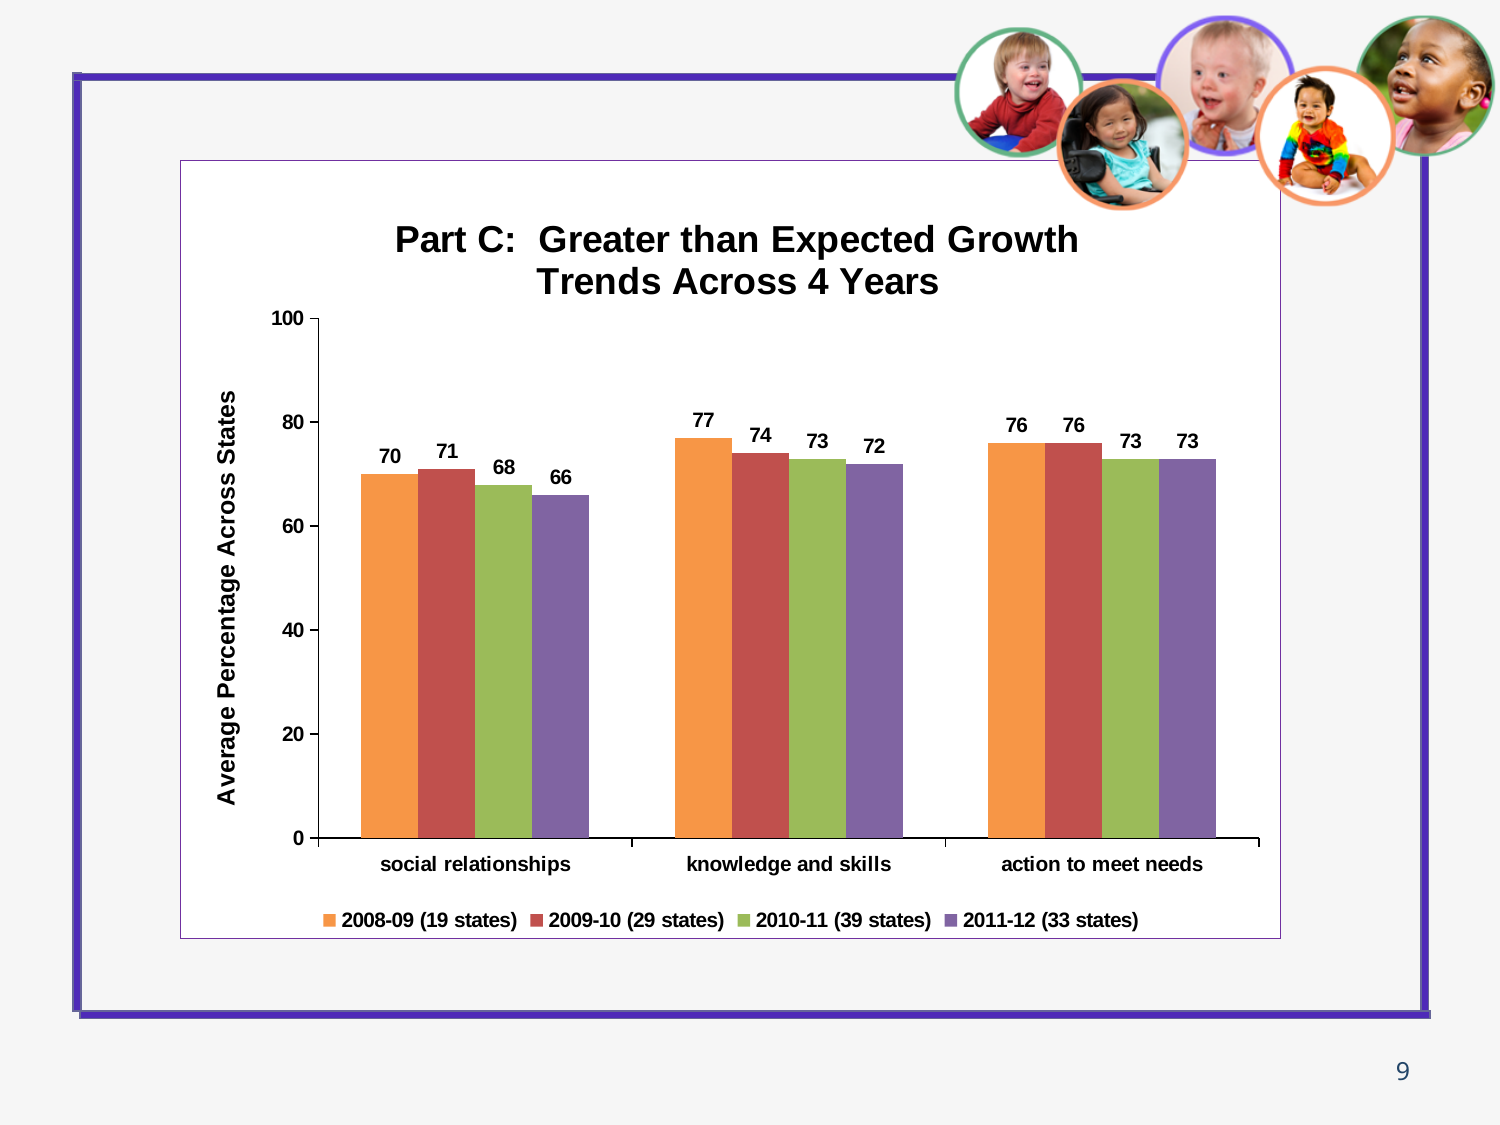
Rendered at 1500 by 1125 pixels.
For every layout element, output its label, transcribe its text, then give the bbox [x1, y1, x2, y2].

slide_number 9 [1074, 1042, 1425, 1103]
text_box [72, 13, 1498, 1019]
